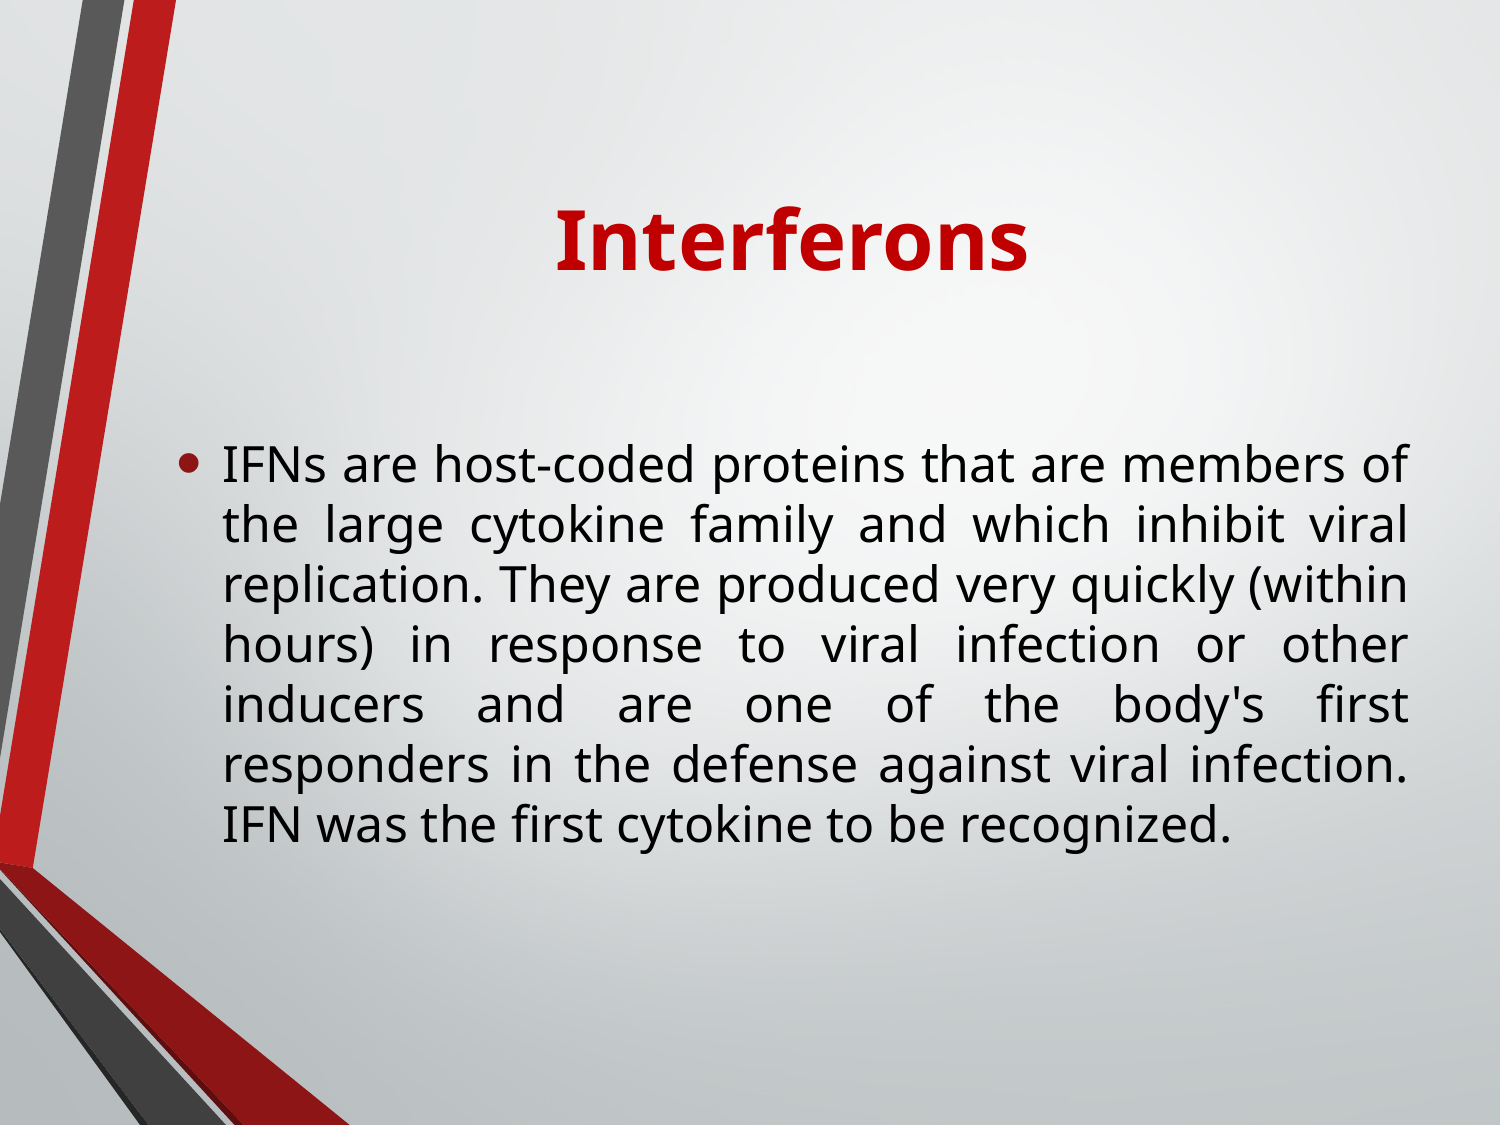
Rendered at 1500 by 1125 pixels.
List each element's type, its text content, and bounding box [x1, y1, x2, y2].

title Interferons [161, 75, 1425, 299]
list IFNs are host-coded proteins that are members of the large cytokine family and which inhibit viral replication. They are produced very quickly (within hours) in response to viral infection or other inducers and are one of the body's first responders in the defense against viral infection. IFN was the first cytokine to be recognized. [161, 299, 1425, 985]
